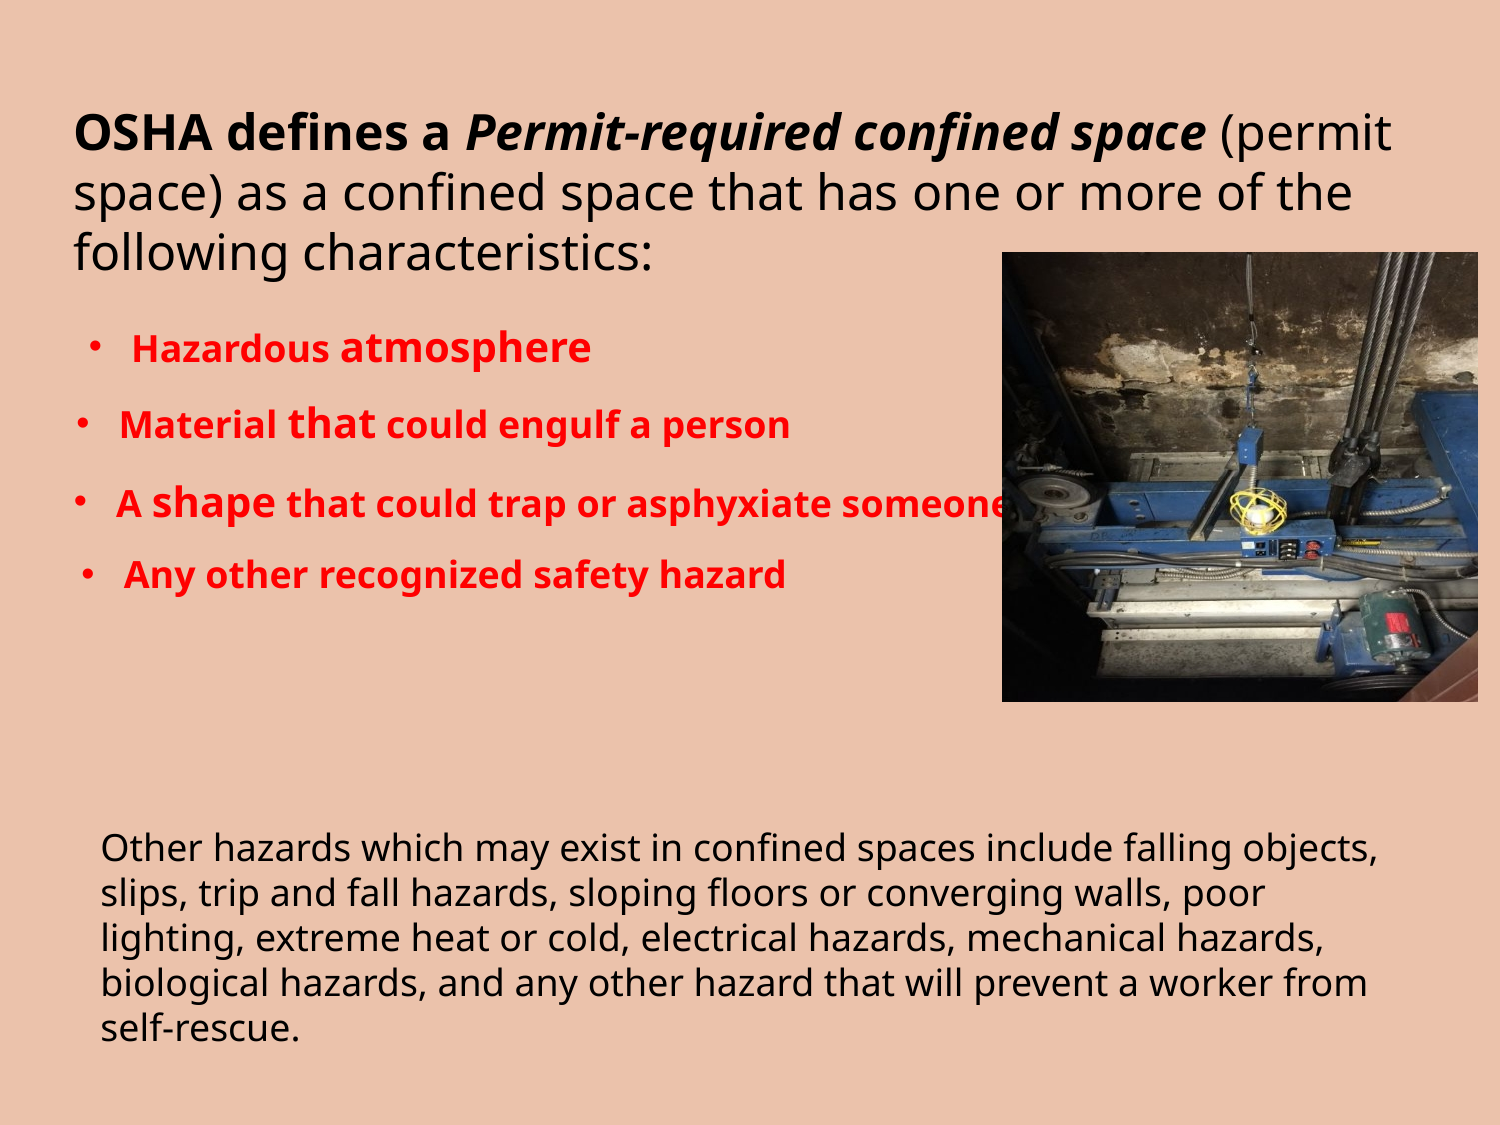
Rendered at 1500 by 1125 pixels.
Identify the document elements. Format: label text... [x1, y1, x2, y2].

text_box Other hazards which may exist in confined spaces include falling objects, slips, trip and fall hazards, sloping floors or converging walls, poor lighting, extreme heat or cold, electrical hazards, mechanical hazards, biological hazards, and any other hazard that will prevent a worker from self-rescue. [85, 816, 1407, 1057]
text_box Hazardous atmosphere [74, 313, 607, 378]
picture [1002, 252, 1478, 703]
text_box Material that could engulf a person [61, 389, 807, 455]
text_box OSHA defines a Permit-required confined space (permit space) as a confined space that has one or more of the following characteristics: [58, 92, 1479, 288]
text_box Any other recognized safety hazard [66, 543, 803, 604]
text_box A shape that could trap or asphyxiate someone [59, 468, 1002, 533]
